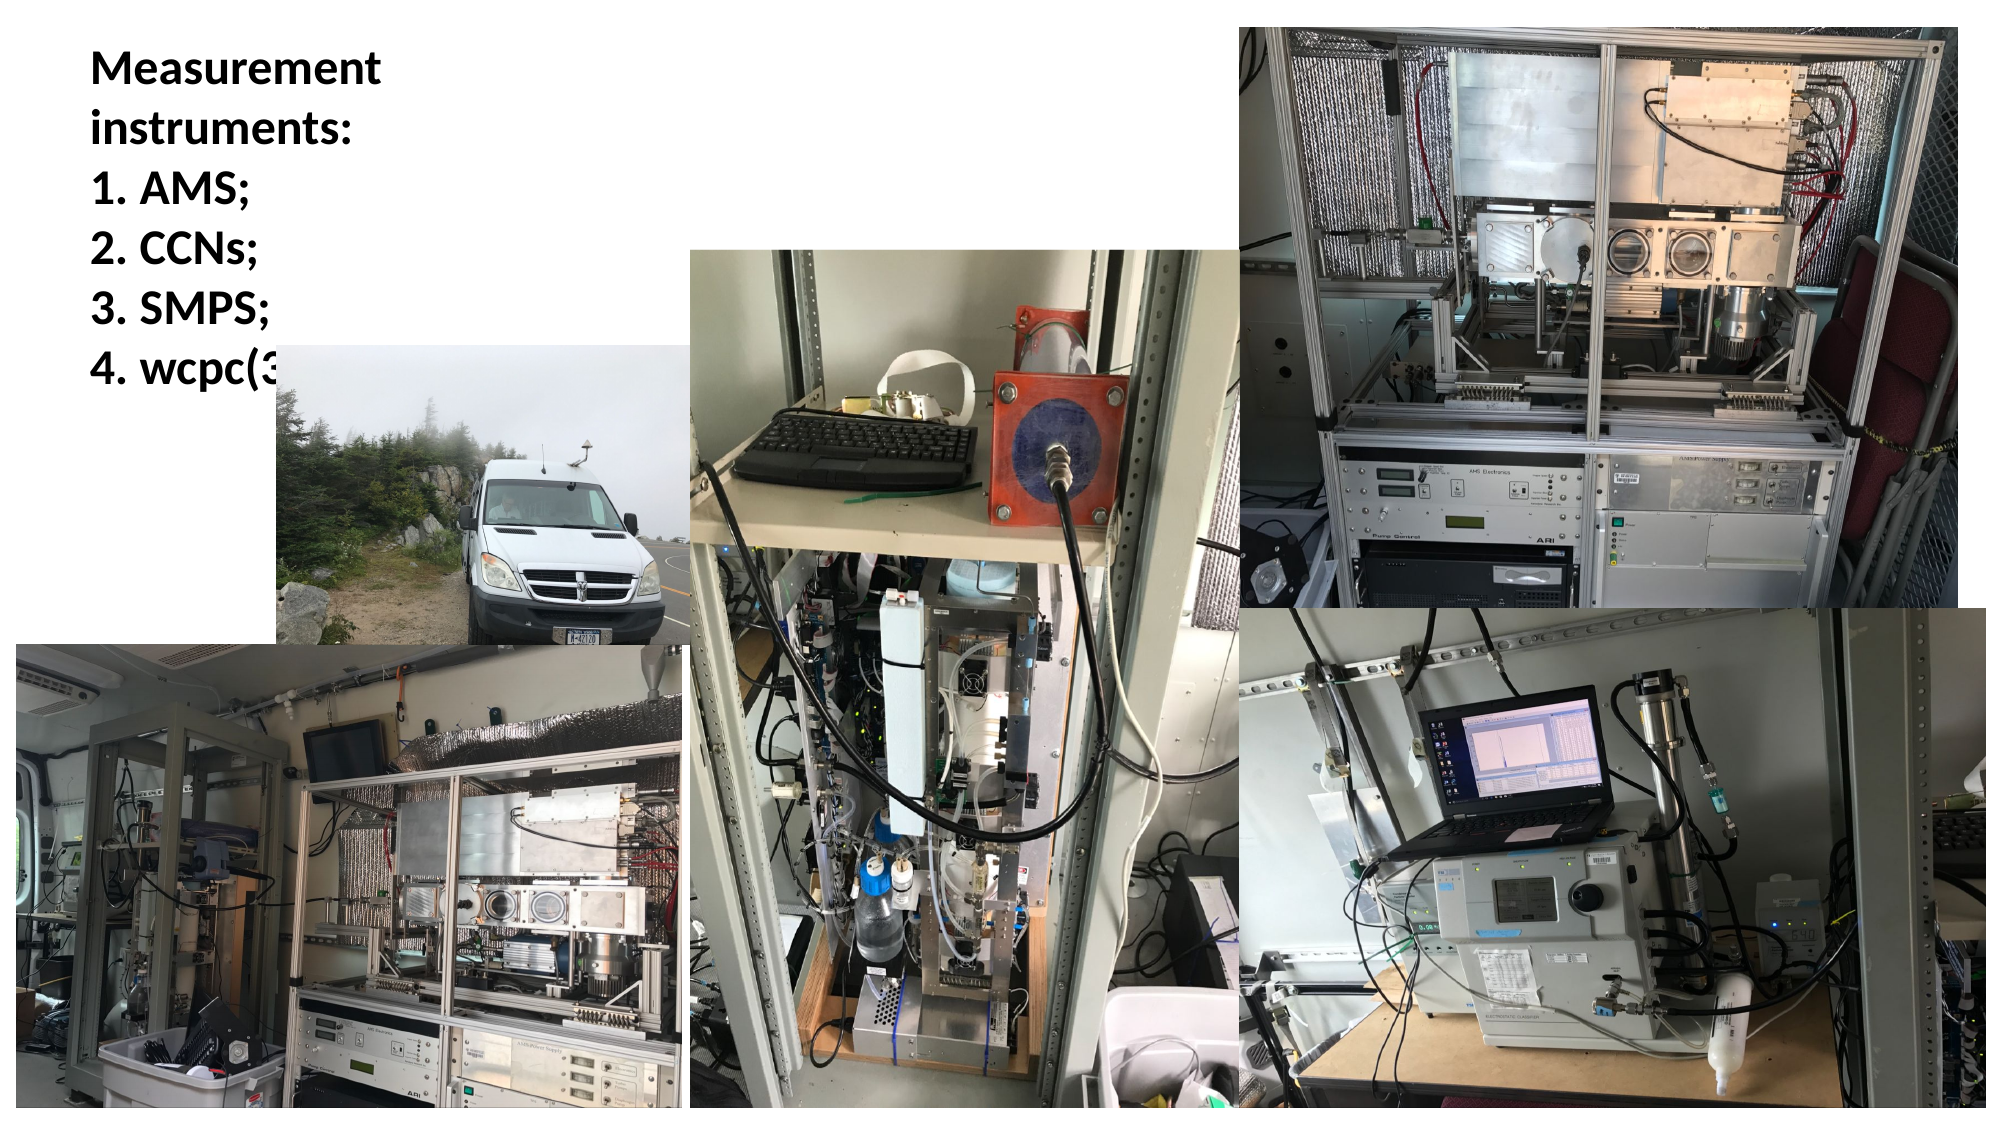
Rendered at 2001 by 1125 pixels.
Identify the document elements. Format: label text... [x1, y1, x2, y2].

picture [16, 27, 1986, 1108]
text_box Measurement instruments: 1. AMS; 2. CCNs; 3. SMPS; 4. wcpc(3781); [75, 27, 667, 403]
